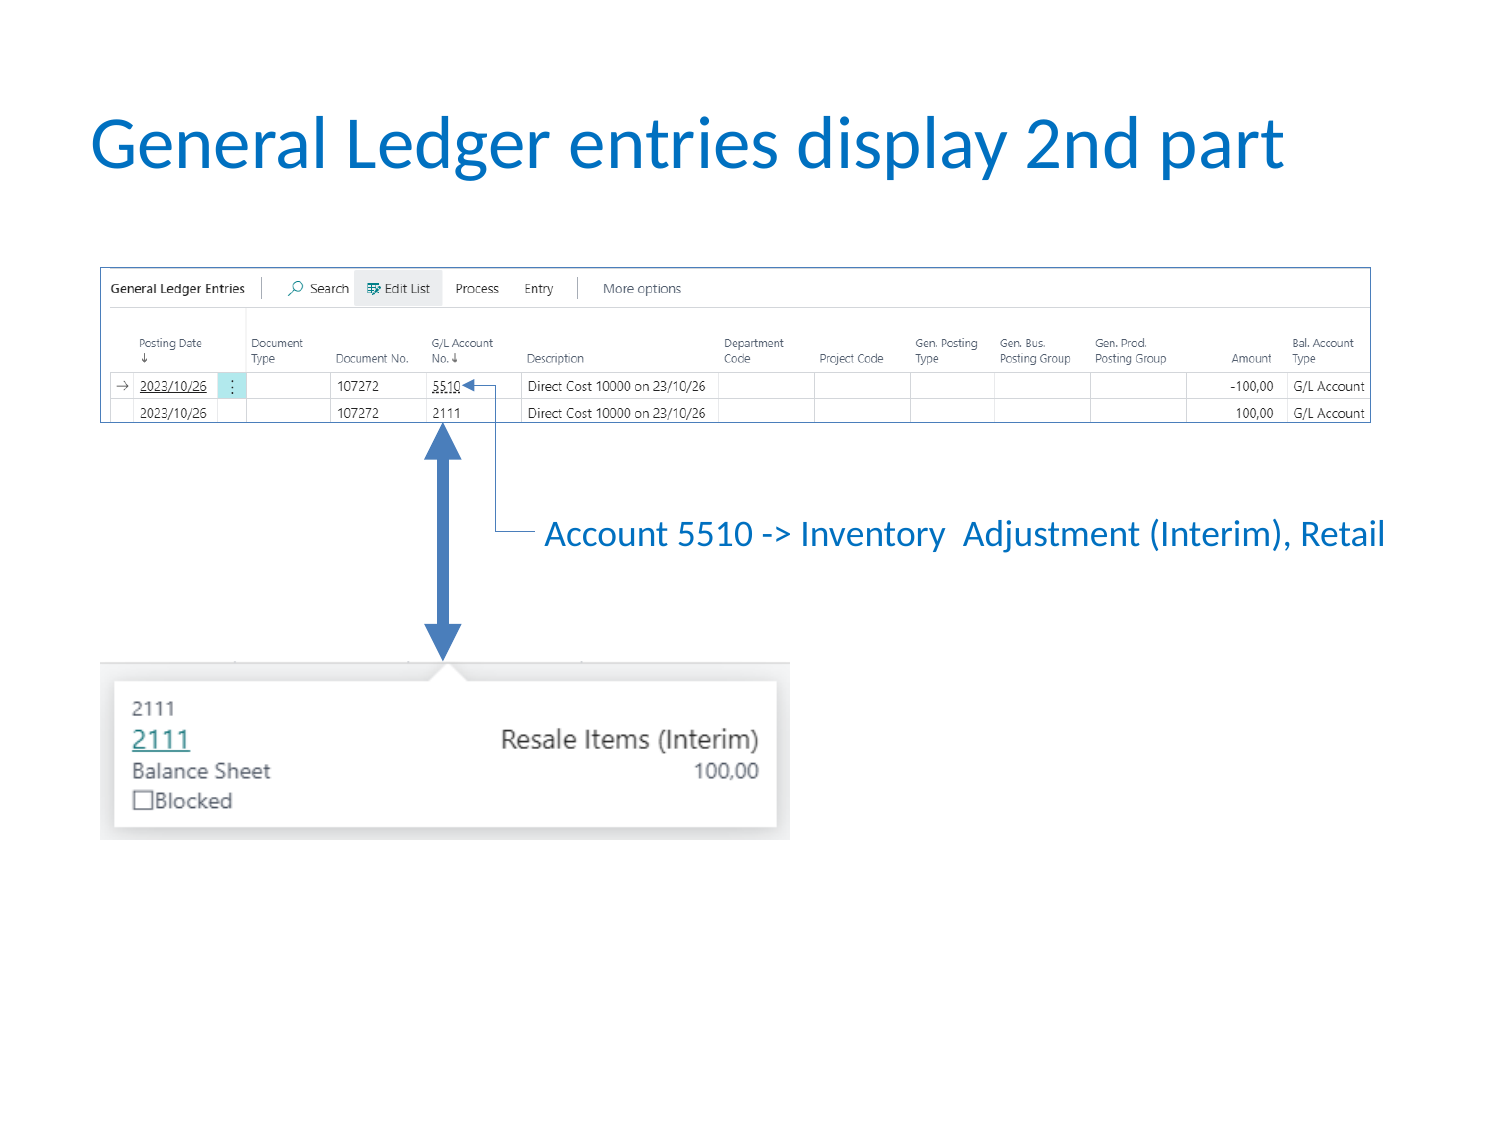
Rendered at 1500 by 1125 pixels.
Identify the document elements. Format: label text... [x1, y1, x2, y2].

text_box Account 5510 -> Inventory Adjustment (Interim), Retail [529, 501, 1425, 561]
picture [100, 266, 1371, 423]
title General Ledger entries display 2nd part [75, 45, 1425, 233]
picture [100, 661, 790, 841]
